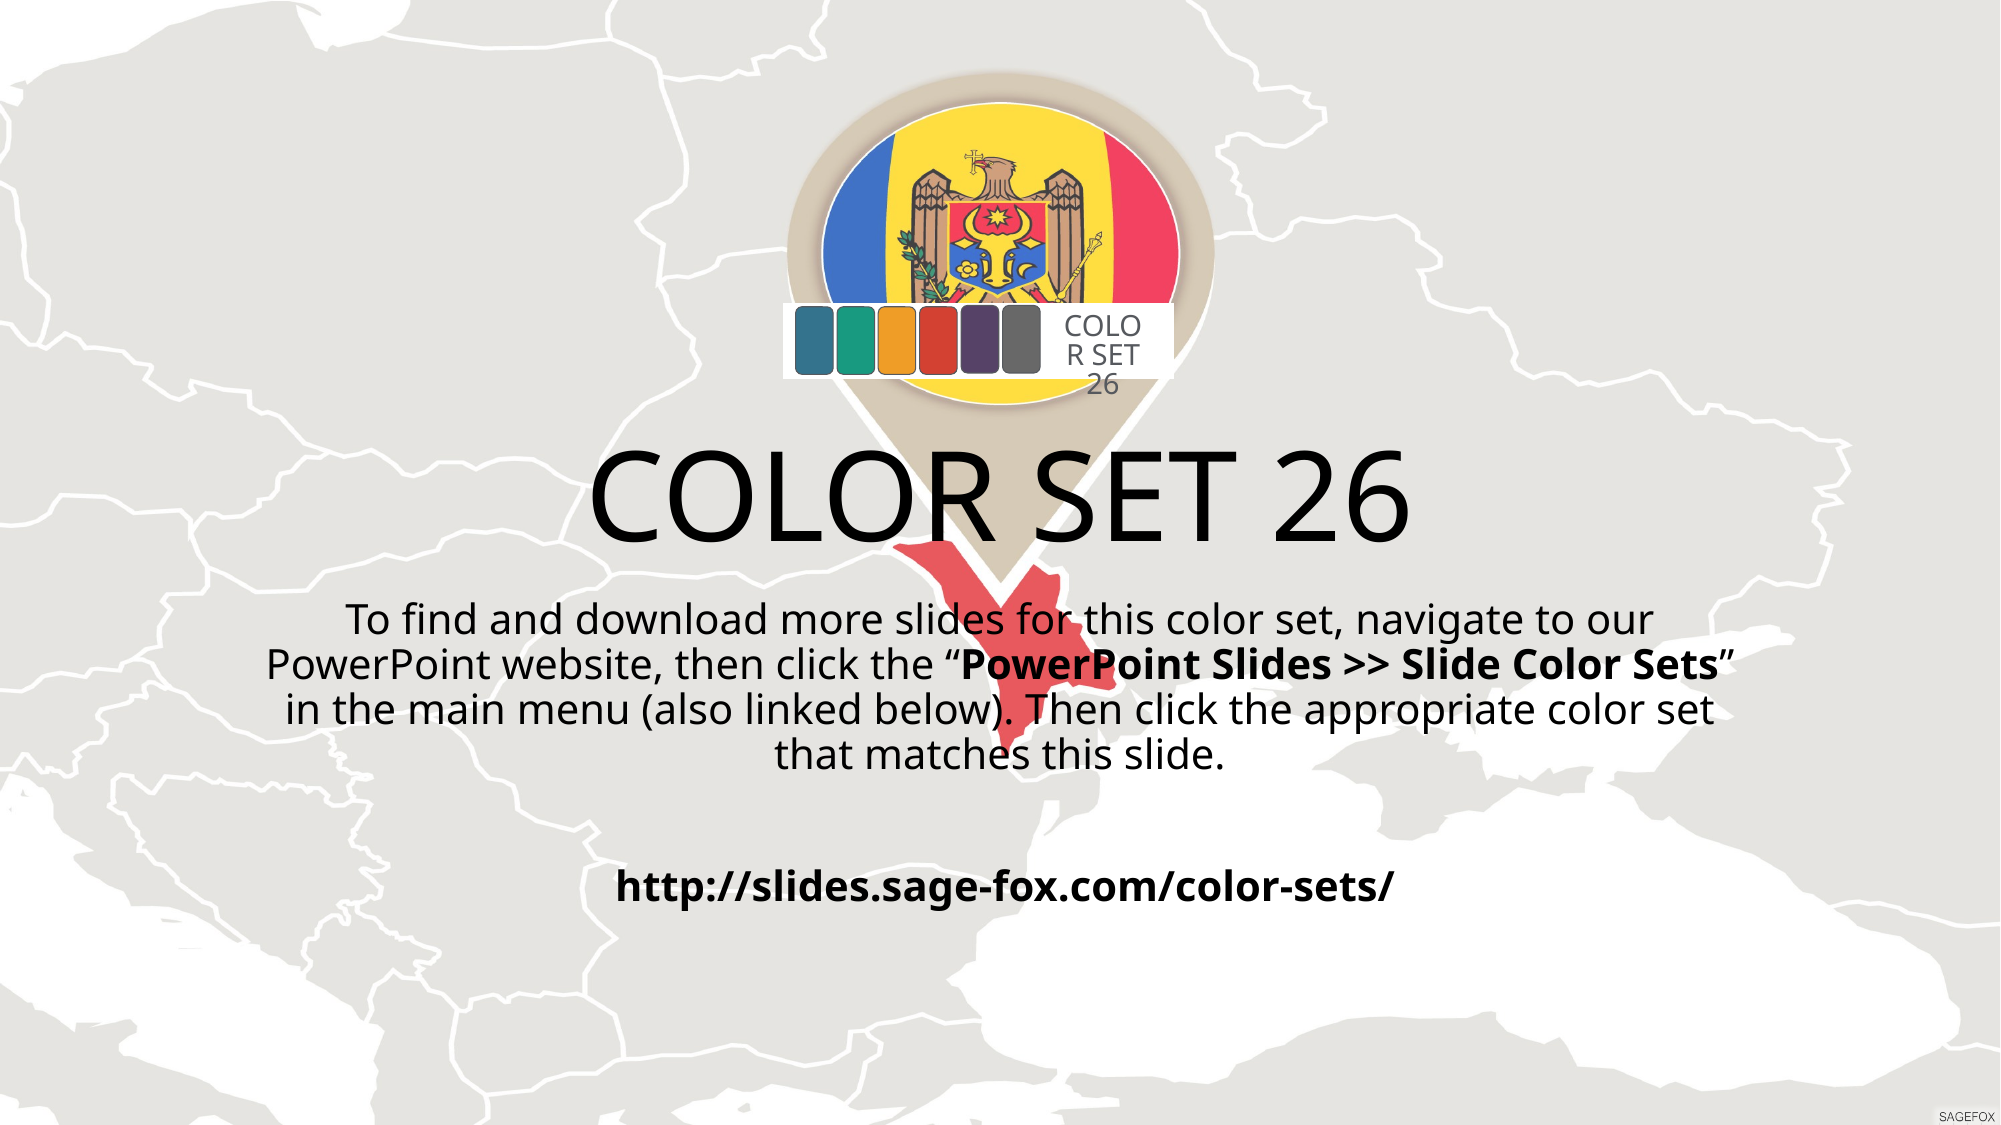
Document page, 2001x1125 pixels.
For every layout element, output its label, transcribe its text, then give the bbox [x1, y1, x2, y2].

text_box 3 [0, 0, 2000, 1125]
subtitle To find and download more slides for this color set, navigate to our PowerPoint website, then click the “PowerPoint Slides >> Slide Color Sets” in the main menu (also linked below). Then click the appropriate color set that matches this slide. http://slides.sage-fox.com/color-sets/ [249, 590, 1750, 863]
title COLOR SET 26 [249, 184, 1750, 576]
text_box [783, 303, 1174, 380]
